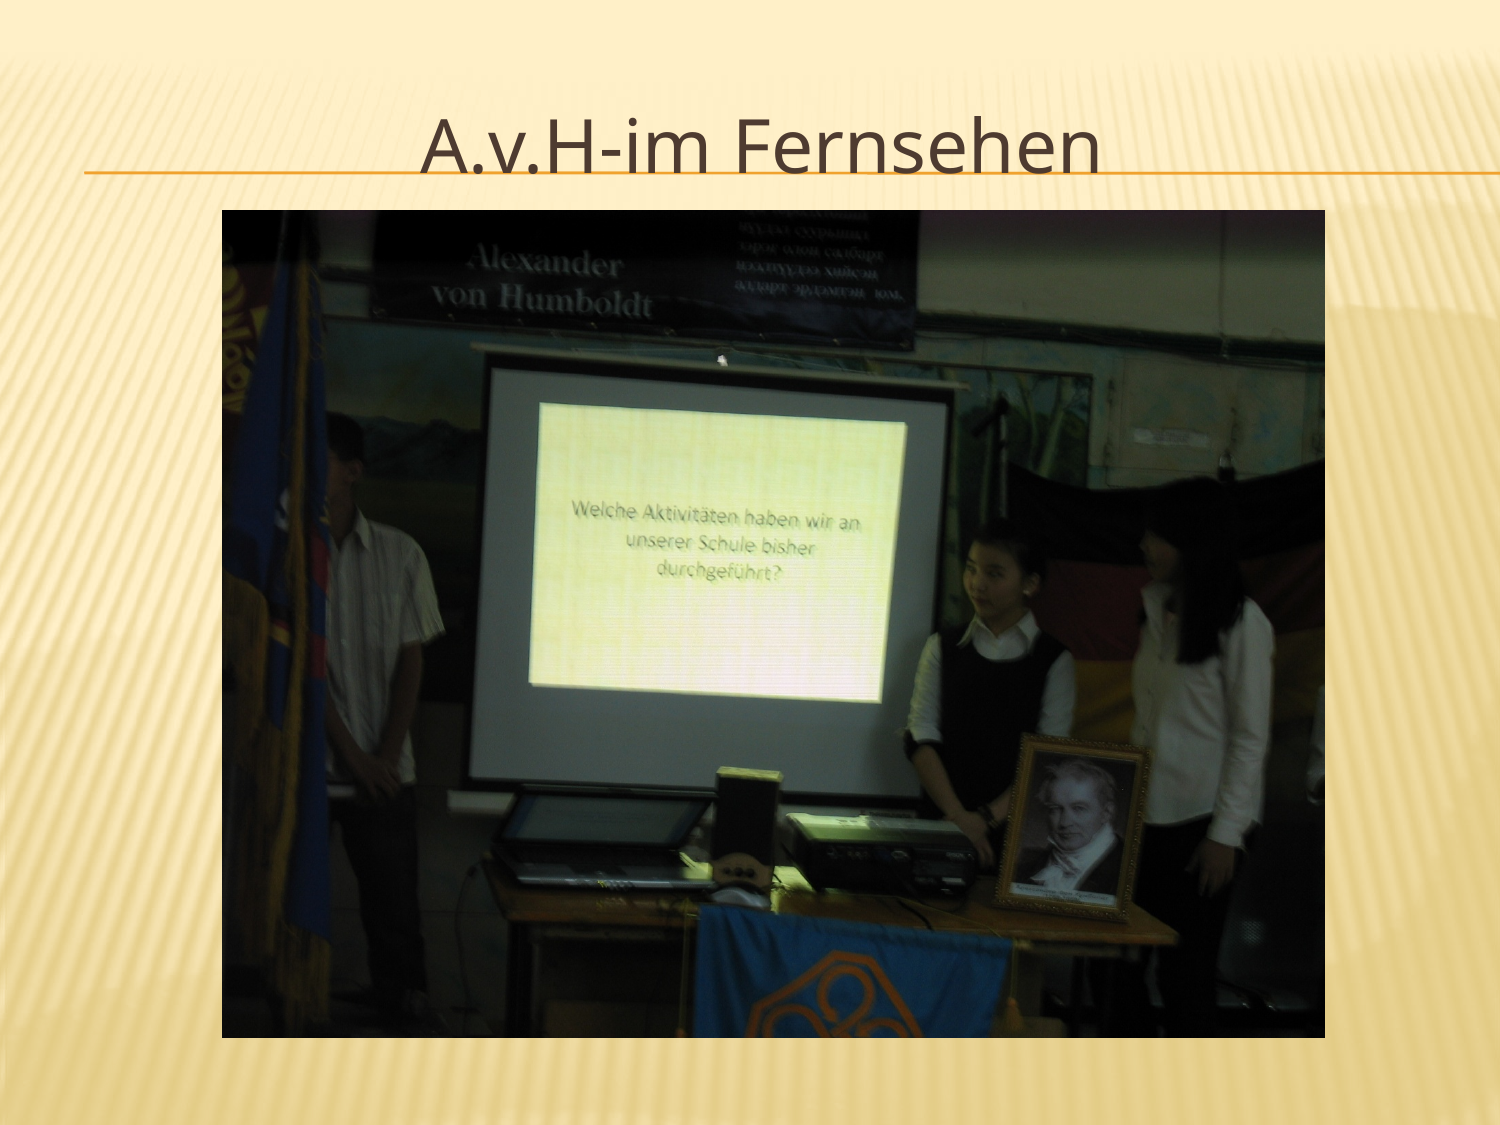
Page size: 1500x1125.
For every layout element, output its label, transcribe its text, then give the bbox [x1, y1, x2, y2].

picture [222, 210, 1325, 1038]
title A.v.H-im Fernsehen [50, 75, 1475, 213]
